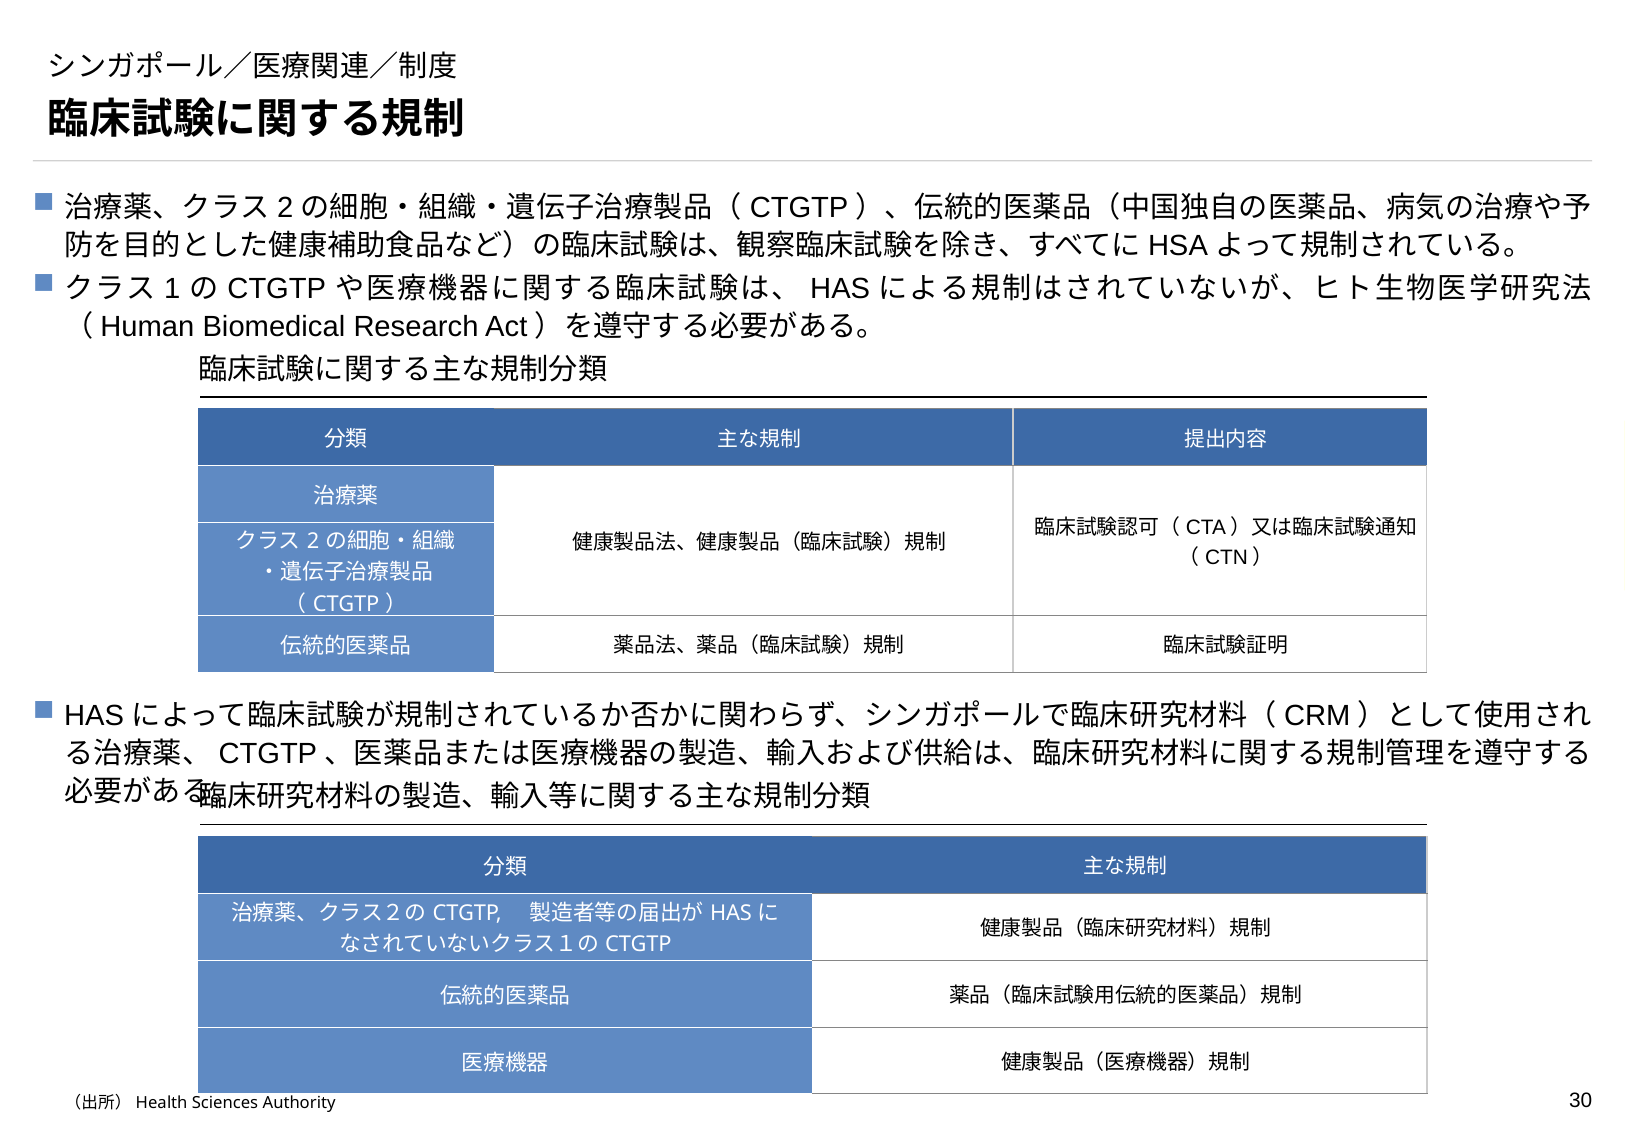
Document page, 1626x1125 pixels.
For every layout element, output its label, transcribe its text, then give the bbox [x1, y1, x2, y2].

table_cell 治療薬 [198, 466, 494, 522]
table_header 主な規制 [812, 837, 1426, 893]
table_header 提出内容 [1014, 409, 1427, 465]
table_cell 健康製品（医療機器）規制 [812, 1028, 1426, 1092]
text_box 治療薬、クラス2の細胞・組織・遺伝子治療製品（CTGTP）、伝統的医薬品（中国独自の医薬品、病気の治療や予防を目的とした健康補助食品など）の臨床試験は、観察臨床試験を除き、すべてにHSAよって規制されている。 クラス1のCTGTPや医療機器に関する臨床試験は、HASによる規制はされていないが、ヒト生物医学研究法（Human Biomedical Research Act）を遵守する必要がある。 [32, 184, 1593, 386]
table_cell 伝統的医薬品 [198, 961, 812, 1027]
table_header 分類 [198, 837, 812, 893]
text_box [197, 349, 1427, 398]
table_cell 治療薬、クラス２のCTGTP, 製造者等の届出がHASになされていないクラス１のCTGTP [198, 894, 812, 960]
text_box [197, 776, 1427, 825]
table_cell クラス2の細胞・組織・遺伝子治療製品（CTGTP） [198, 523, 494, 615]
list 臨床試験に関する規制 [32, 83, 1593, 149]
table_cell 伝統的医薬品 [198, 616, 494, 672]
table_cell 臨床試験認可（CTA）又は臨床試験通知（CTN） [1014, 466, 1426, 615]
title シンガポール／医療関連／制度 [32, 0, 1593, 83]
table_cell 医療機器 [198, 1028, 812, 1092]
text_box （出所）Health Sciences Authority [64, 1092, 1483, 1116]
table_cell 薬品法、薬品（臨床試験）規制 [494, 616, 1012, 672]
table_header 主な規制 [494, 409, 1012, 465]
text_box HASによって臨床試験が規制されているか否かに関わらず、シンガポールで臨床研究材料（CRM）として使用される治療薬、CTGTP、医薬品または医療機器の製造、輸入および供給は、臨床研究材料に関する規制管理を遵守する必要がある。 [32, 692, 1593, 808]
table_cell 薬品（臨床試験用伝統的医薬品）規制 [812, 961, 1426, 1027]
table_cell 健康製品法、健康製品（臨床試験）規制 [494, 466, 1012, 615]
table_header 分類 [198, 409, 494, 465]
table_cell 臨床試験証明 [1014, 616, 1426, 672]
table_cell 健康製品（臨床研究材料）規制 [812, 894, 1426, 960]
